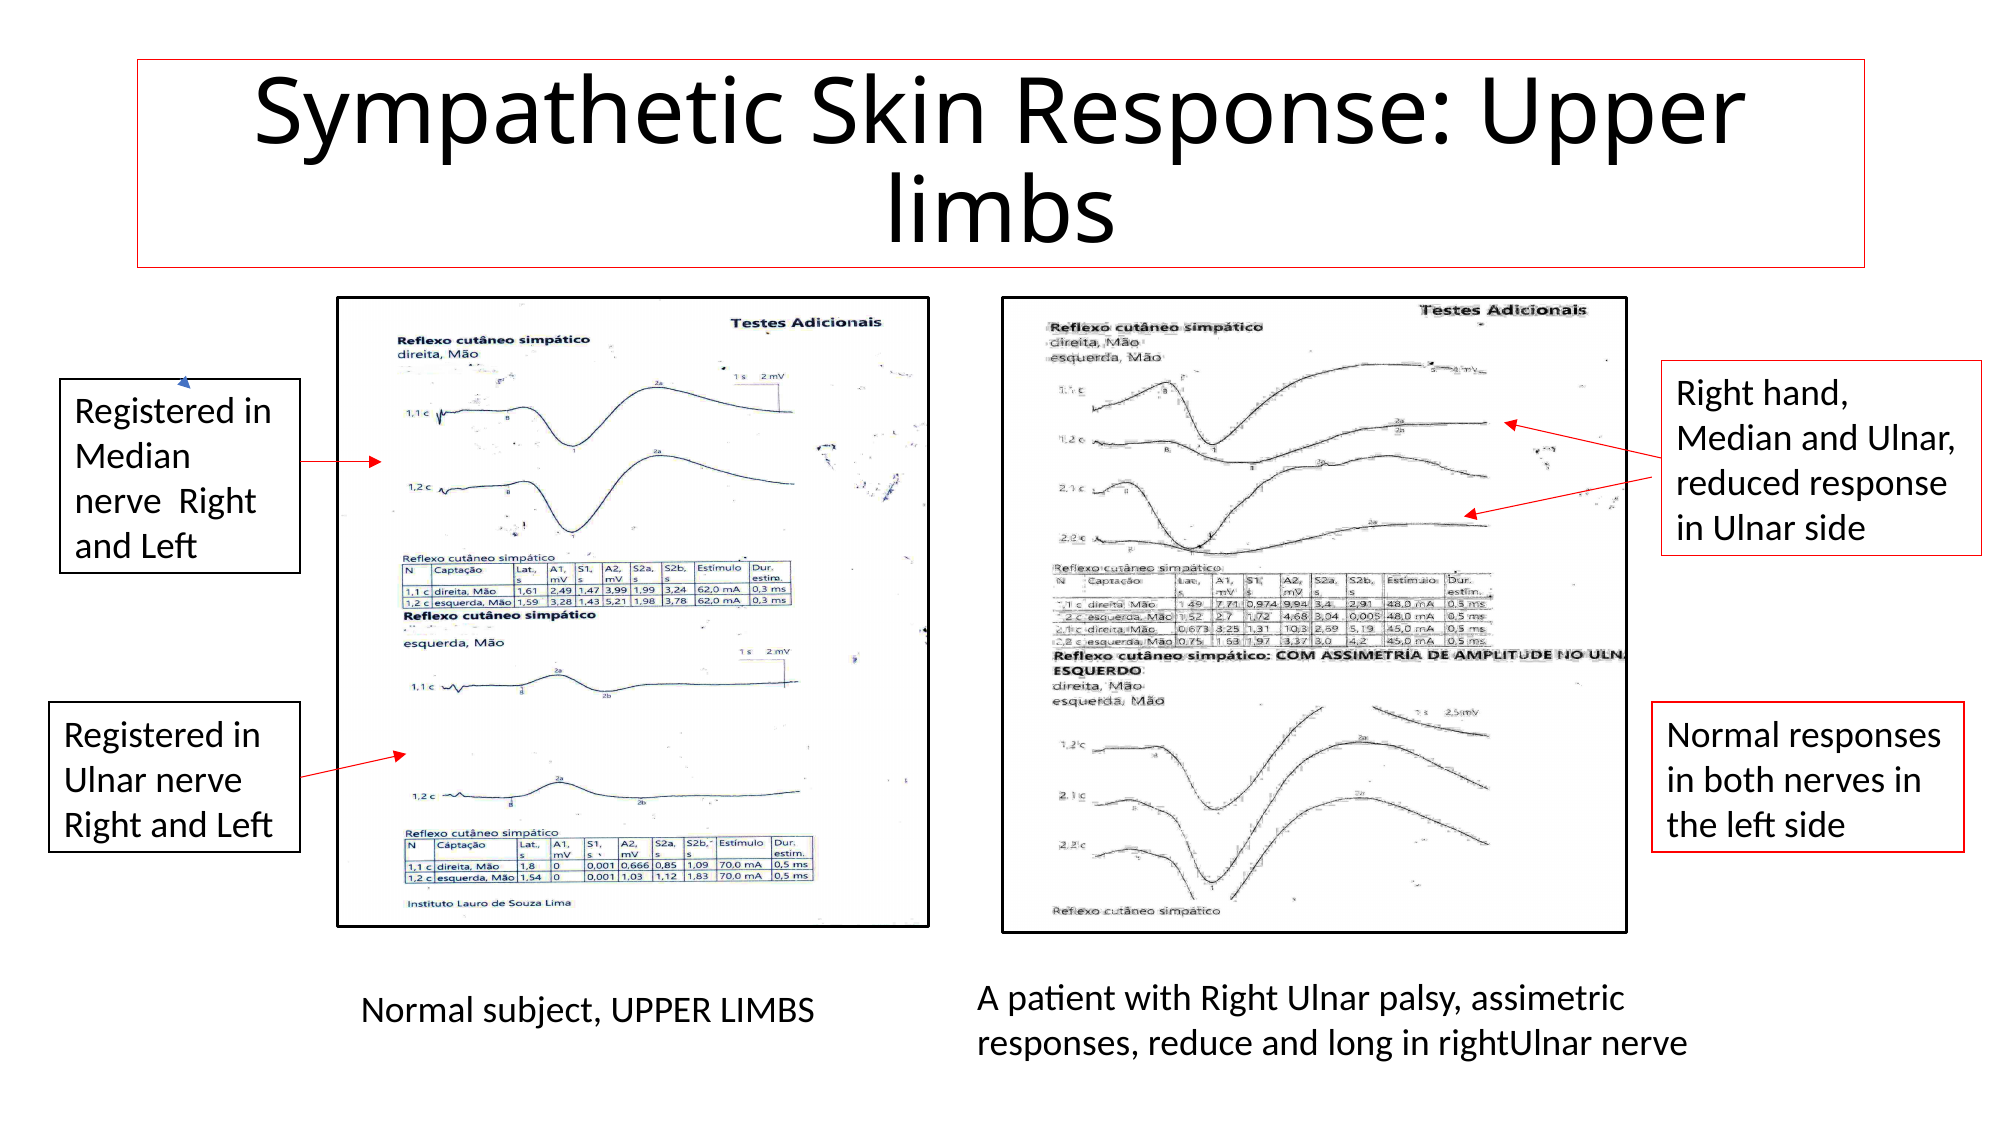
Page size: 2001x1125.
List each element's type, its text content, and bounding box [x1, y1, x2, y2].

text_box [1463, 477, 1652, 517]
title Sympathetic Skin Response: Upper limbs [137, 59, 1865, 268]
text_box Registered in Median nerve Right and Left [59, 378, 301, 574]
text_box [300, 753, 407, 779]
text_box Normal responses in both nerves in the left side [1651, 701, 1965, 853]
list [1004, 299, 1626, 931]
text_box Right hand, Median and Ulnar, reduced response in Ulnar side [1661, 360, 1982, 556]
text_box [1503, 422, 1662, 460]
text_box Registered in Ulnar nerve Right and Left [48, 701, 301, 853]
text_box Normal subject, UPPER LIMBS [190, 978, 962, 1038]
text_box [180, 378, 191, 389]
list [338, 299, 927, 925]
text_box A patient with Right Ulnar palsy, assimetric responses, reduce and long in rightUlnar nerve [962, 965, 1758, 1070]
